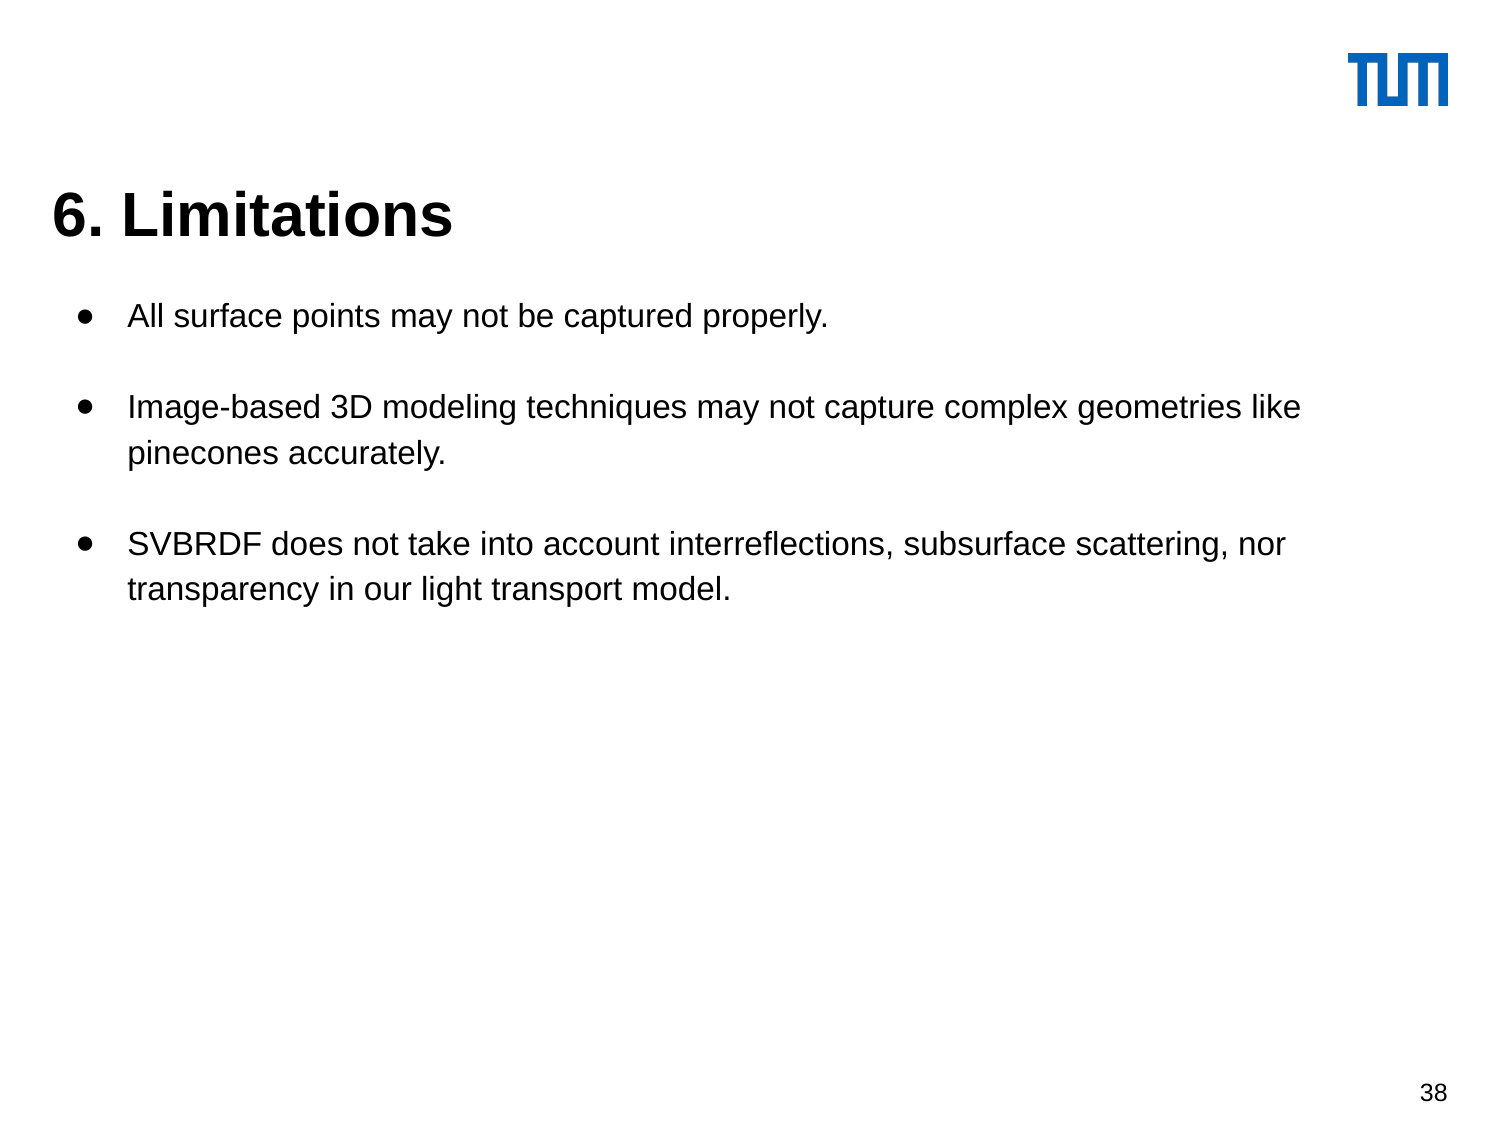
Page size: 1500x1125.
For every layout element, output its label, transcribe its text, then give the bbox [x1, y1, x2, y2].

list All surface points may not be captured properly. Image-based 3D modeling techniques may not capture complex geometries like pinecones accurately. SVBRDF does not take into account interreflections, subsurface scattering, nor transparency in our light transport model. [52, 289, 1449, 1060]
picture [1348, 53, 1448, 106]
title 6. Limitations [52, 163, 1449, 231]
slide_number ‹#› [1111, 1061, 1448, 1122]
